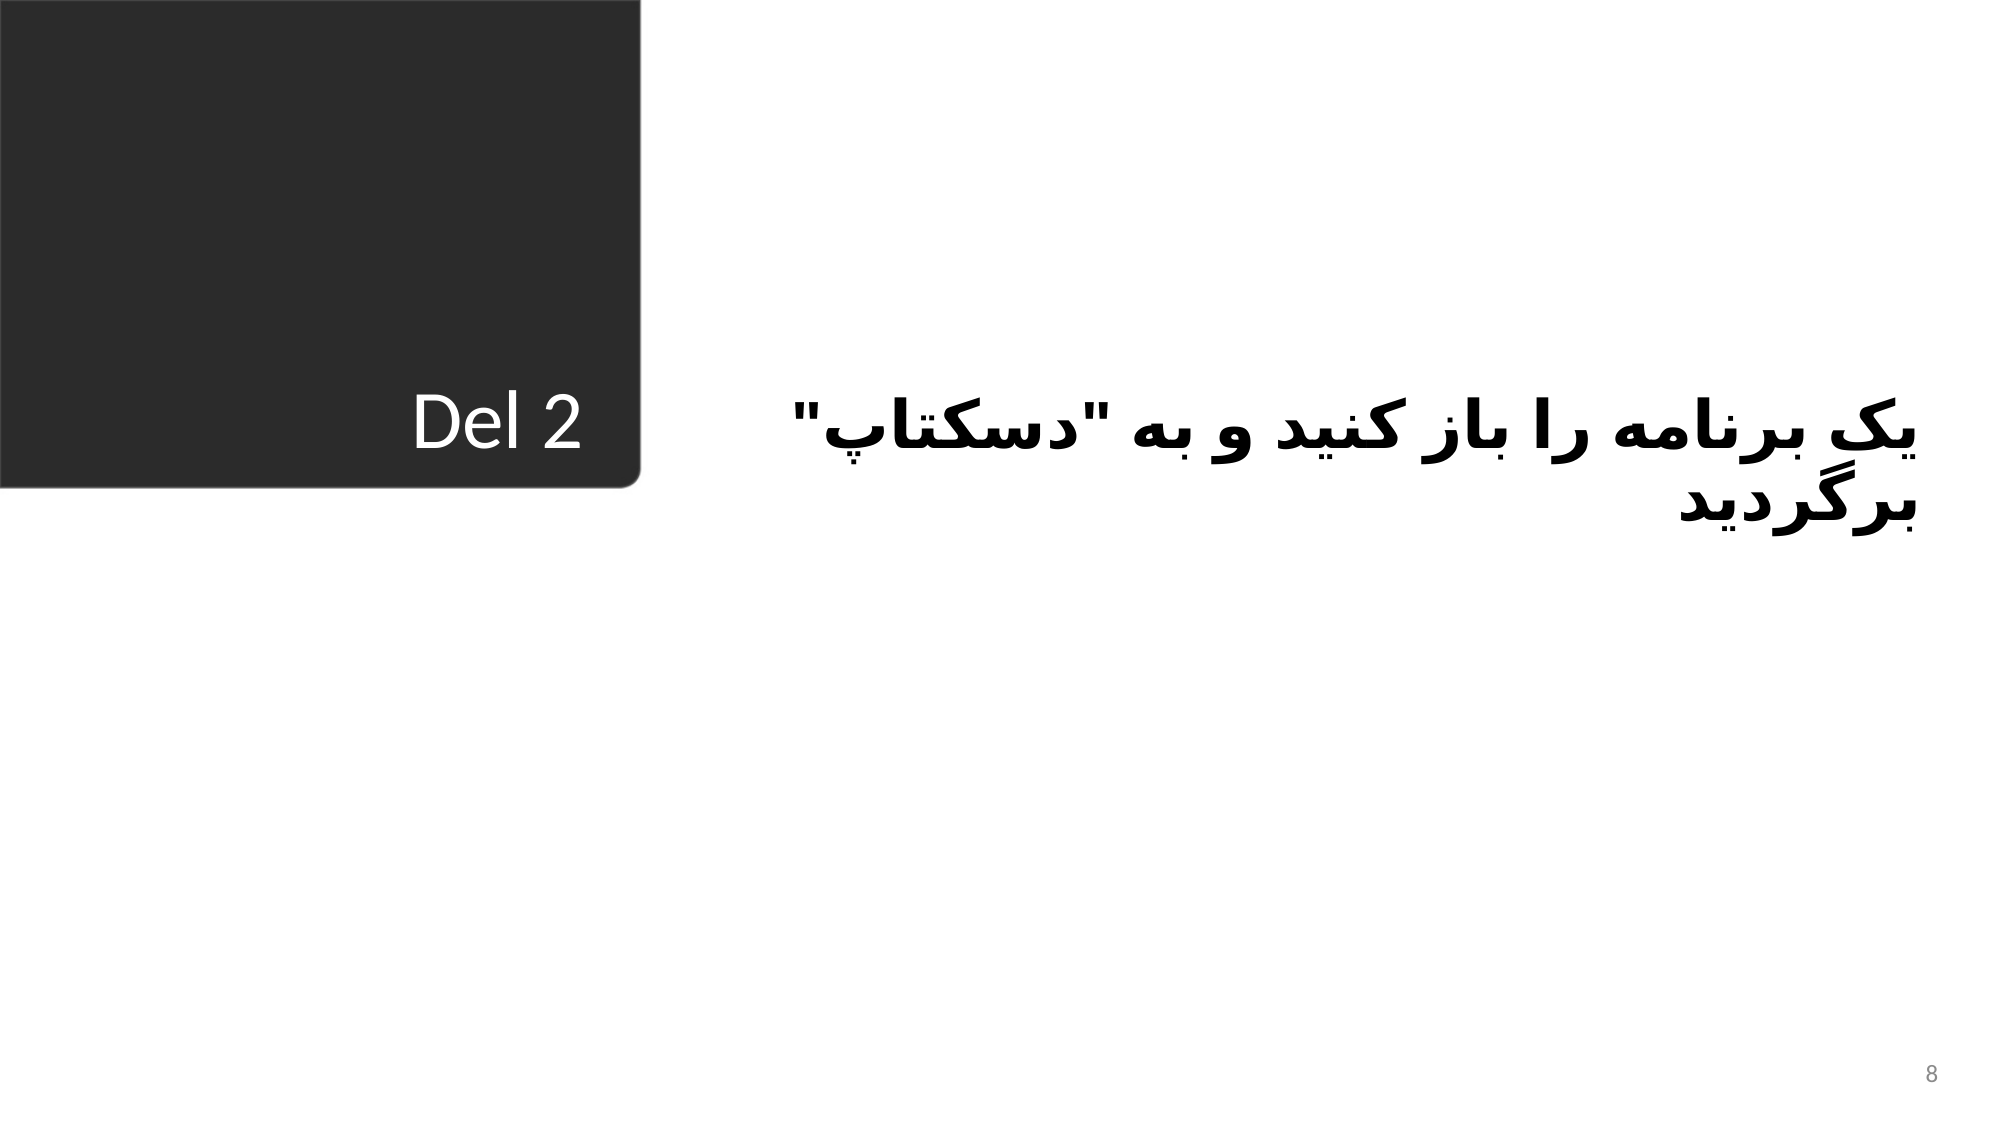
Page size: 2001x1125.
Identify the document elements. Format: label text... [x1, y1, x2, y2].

list یک برنامه را باز کنید و به "دسکتاپ" برگردید [667, 383, 1938, 463]
picture [0, 0, 2000, 1124]
title Del 2 [395, 404, 603, 474]
slide_number 8 [1733, 1042, 1954, 1103]
